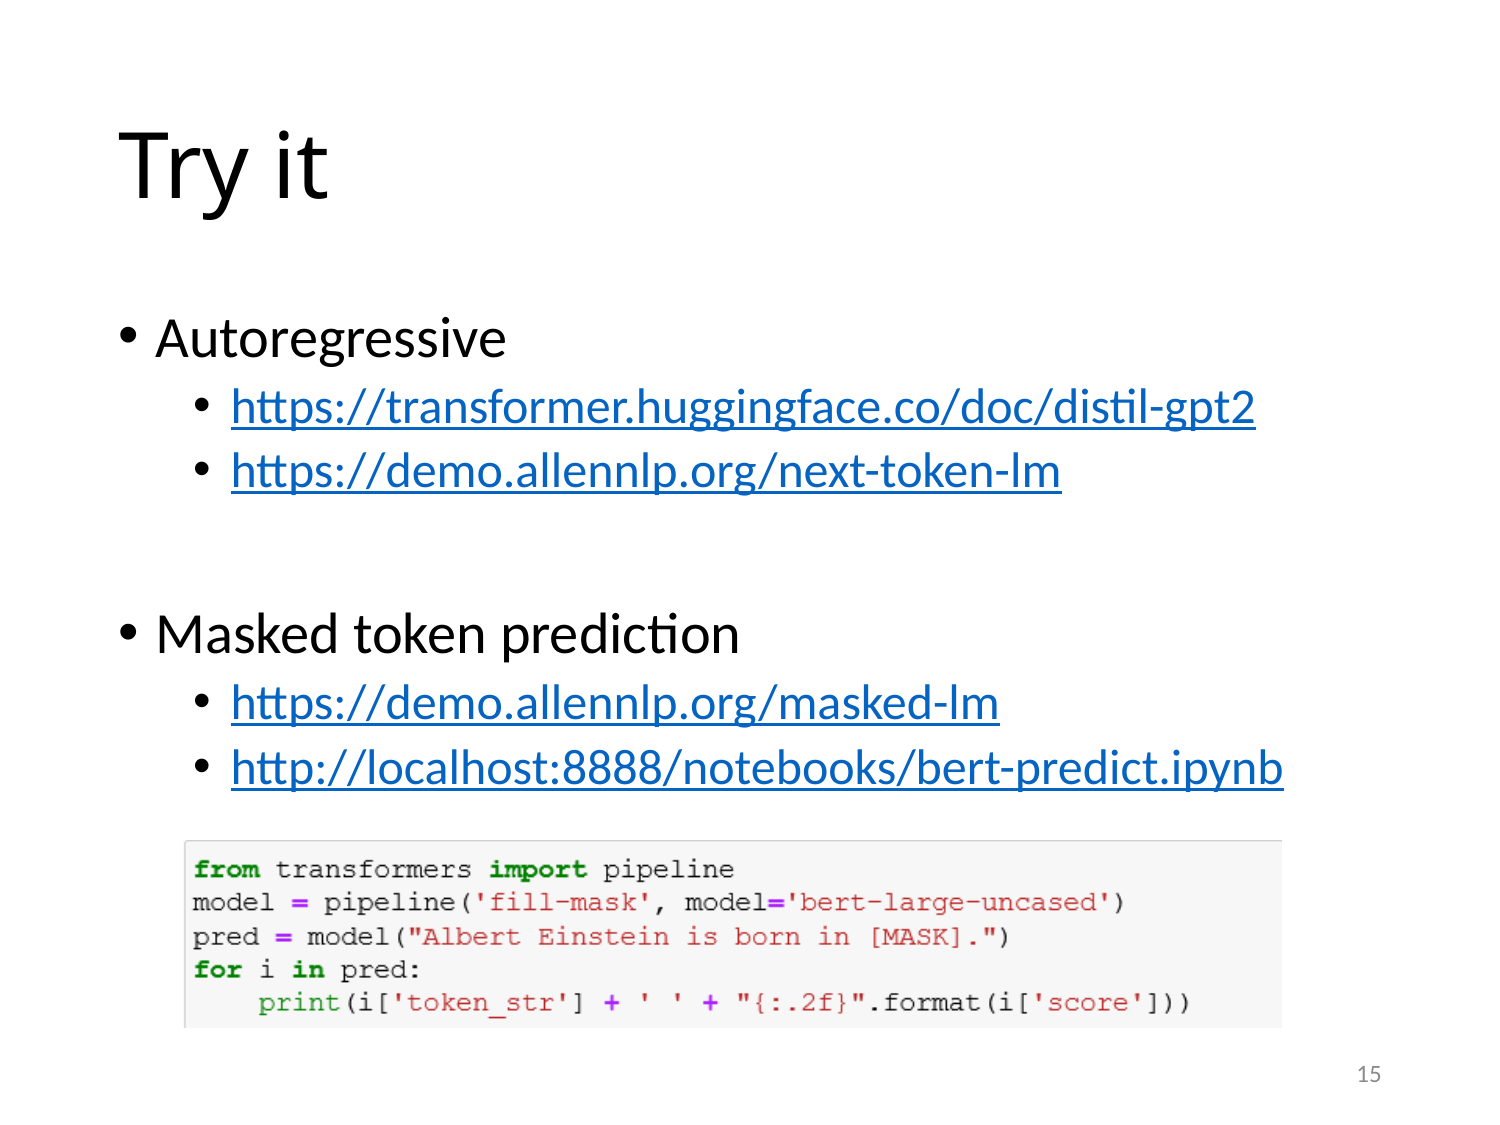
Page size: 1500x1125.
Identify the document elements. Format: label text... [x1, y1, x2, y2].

slide_number 15 [1059, 1042, 1397, 1103]
picture [175, 840, 1282, 1028]
list Autoregressive https://transformer.huggingface.co/doc/distil-gpt2 https://demo.allennlp.org/next-token-lm Masked token prediction https://demo.allennlp.org/masked-lm http://localhost:8888/notebooks/bert-predict.ipynb [103, 299, 1397, 1014]
title Try it [103, 59, 1397, 278]
